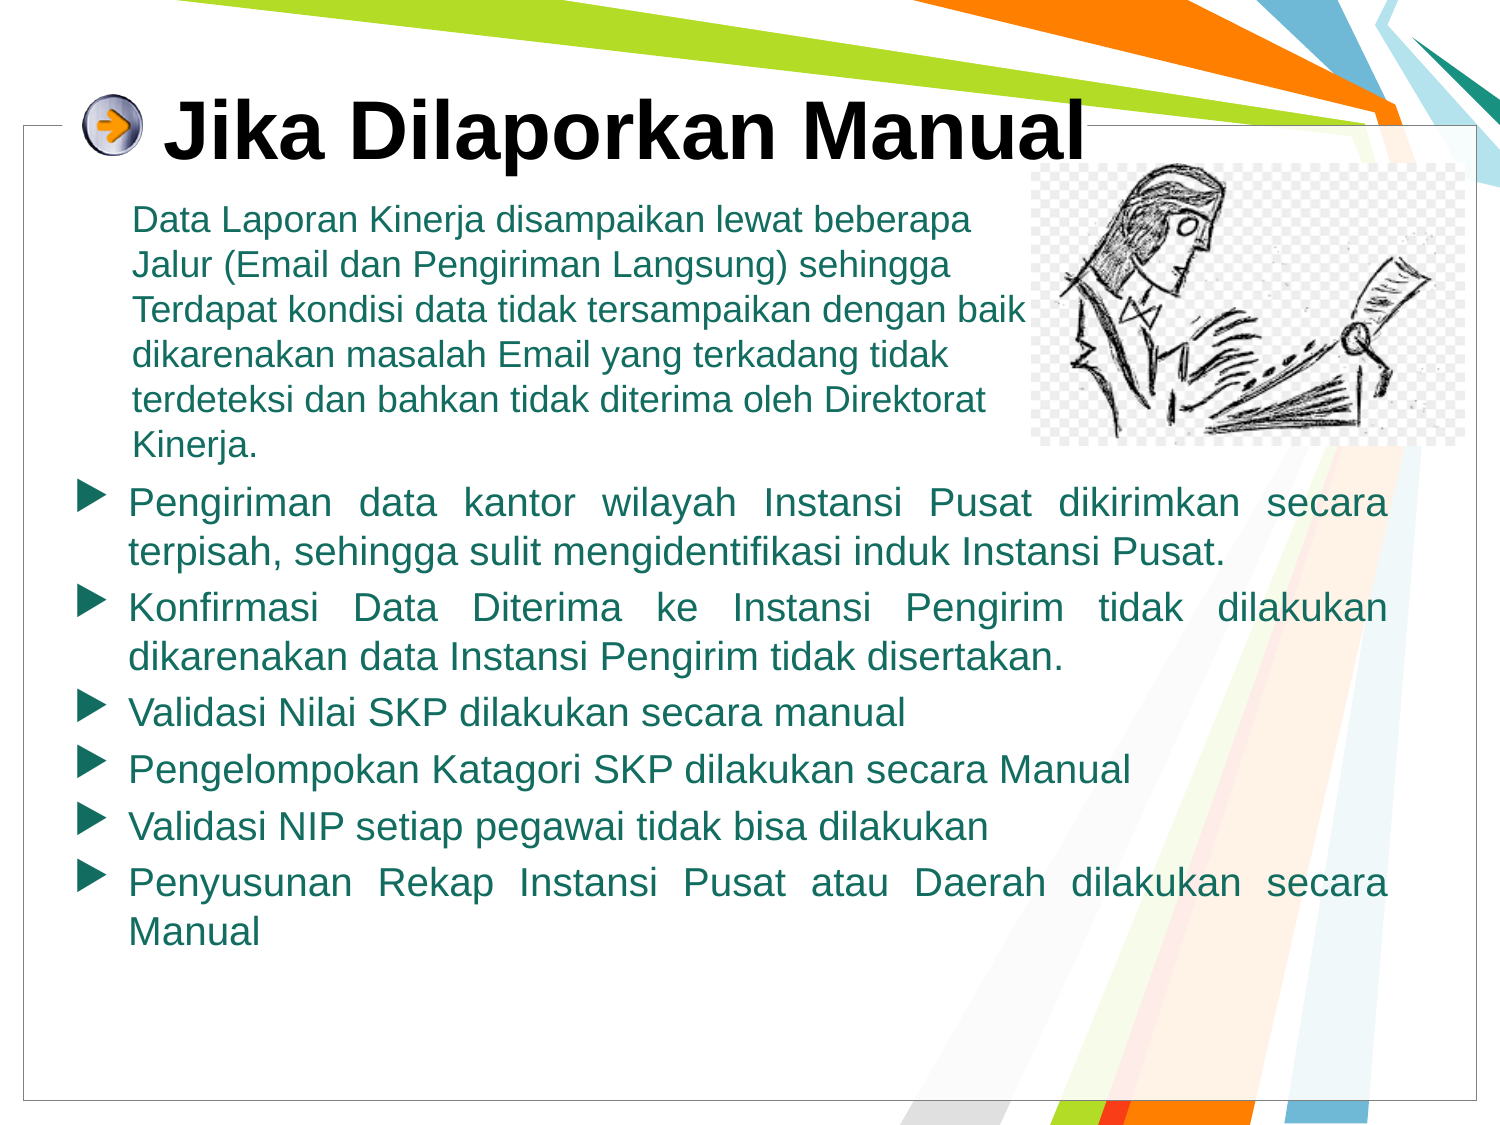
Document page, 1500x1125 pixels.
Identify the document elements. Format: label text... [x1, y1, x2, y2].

list Pengiriman data kantor wilayah Instansi Pusat dikirimkan secara terpisah, sehingga sulit mengidentifikasi induk Instansi Pusat. Konfirmasi Data Diterima ke Instansi Pengirim tidak dilakukan dikarenakan data Instansi Pengirim tidak disertakan. Validasi Nilai SKP dilakukan secara manual Pengelompokan Katagori SKP dilakukan secara Manual Validasi NIP setiap pegawai tidak bisa dilakukan Penyusunan Rekap Instansi Pusat atau Daerah dilakukan secara Manual [58, 468, 1406, 962]
picture [82, 94, 143, 156]
picture [1030, 163, 1466, 446]
text_box Data Laporan Kinerja disampaikan lewat beberapa Jalur (Email dan Pengiriman Langsung) sehingga Terdapat kondisi data tidak tersampaikan dengan baik dikarenakan masalah Email yang terkadang tidak terdeteksi dan bahkan tidak diterima oleh Direktorat Kinerja. [117, 187, 1055, 518]
title Jika Dilaporkan Manual [147, 32, 1183, 187]
